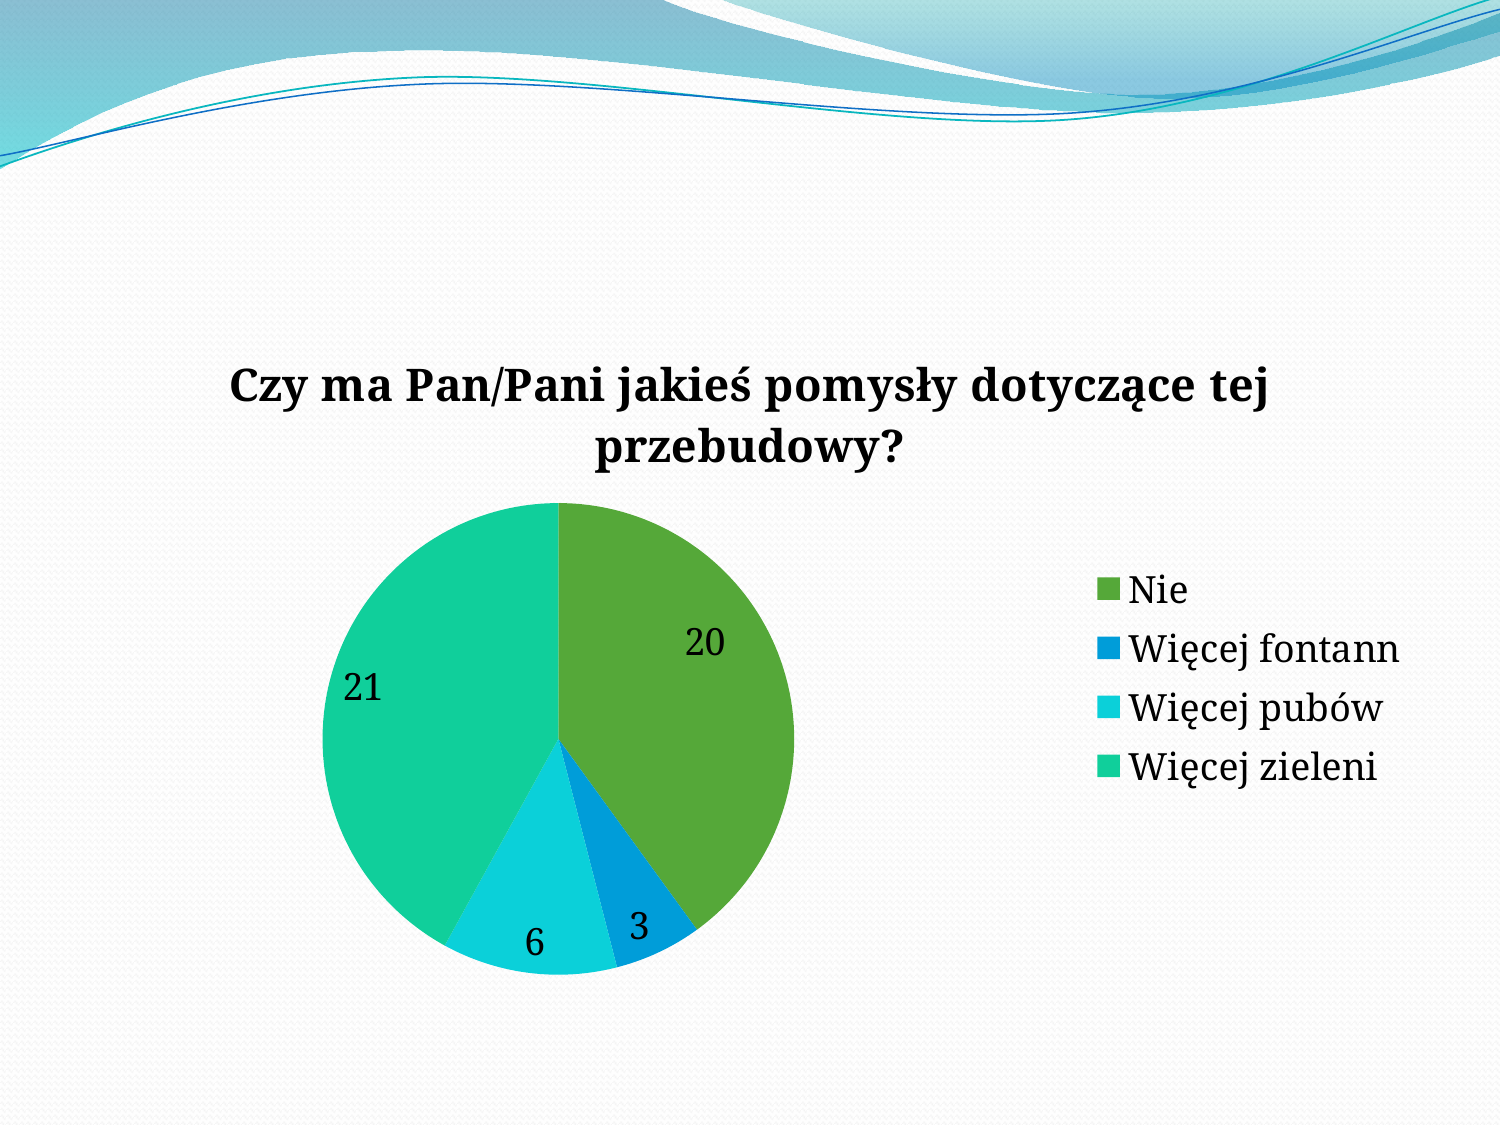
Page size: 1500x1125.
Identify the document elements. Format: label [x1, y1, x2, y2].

chart [74, 317, 1426, 1038]
